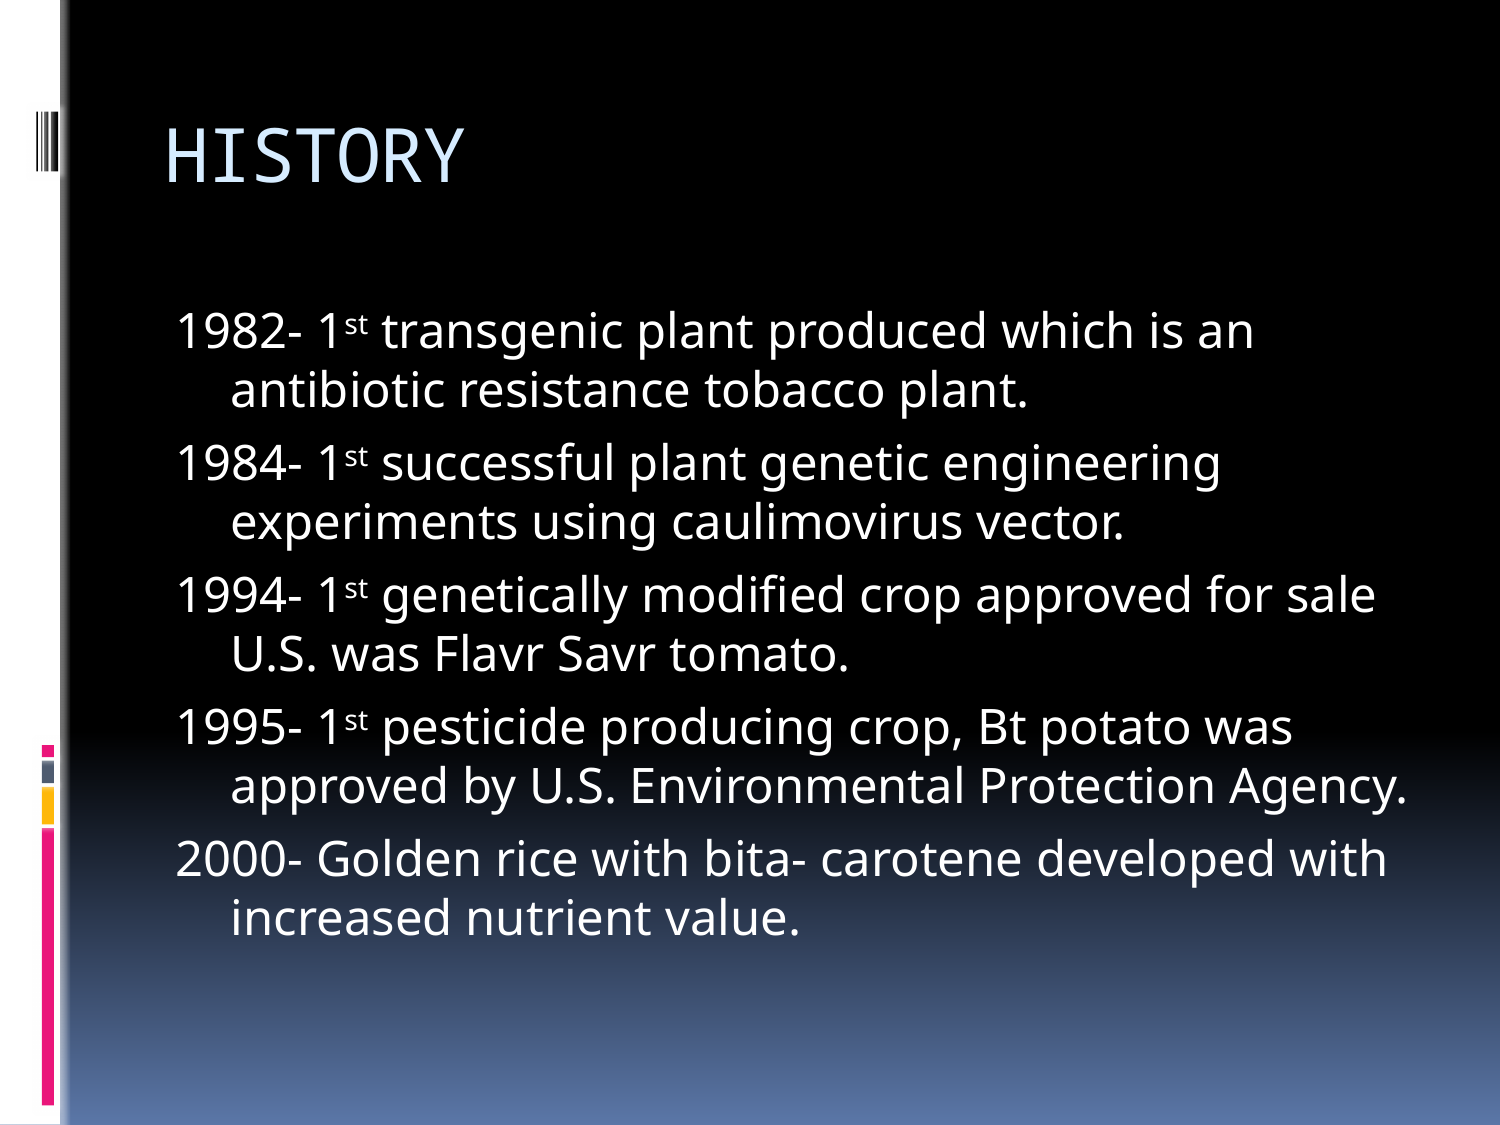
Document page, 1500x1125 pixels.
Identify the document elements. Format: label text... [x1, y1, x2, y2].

list 1982- 1st transgenic plant produced which is an antibiotic resistance tobacco plant. 1984- 1st successful plant genetic engineering experiments using caulimovirus vector. 1994- 1st genetically modified crop approved for sale U.S. was Flavr Savr tomato. 1995- 1st pesticide producing crop, Bt potato was approved by U.S. Environmental Protection Agency. 2000- Golden rice with bita- carotene developed with increased nutrient value. [150, 292, 1425, 1043]
title HISTORY [150, 99, 1500, 234]
